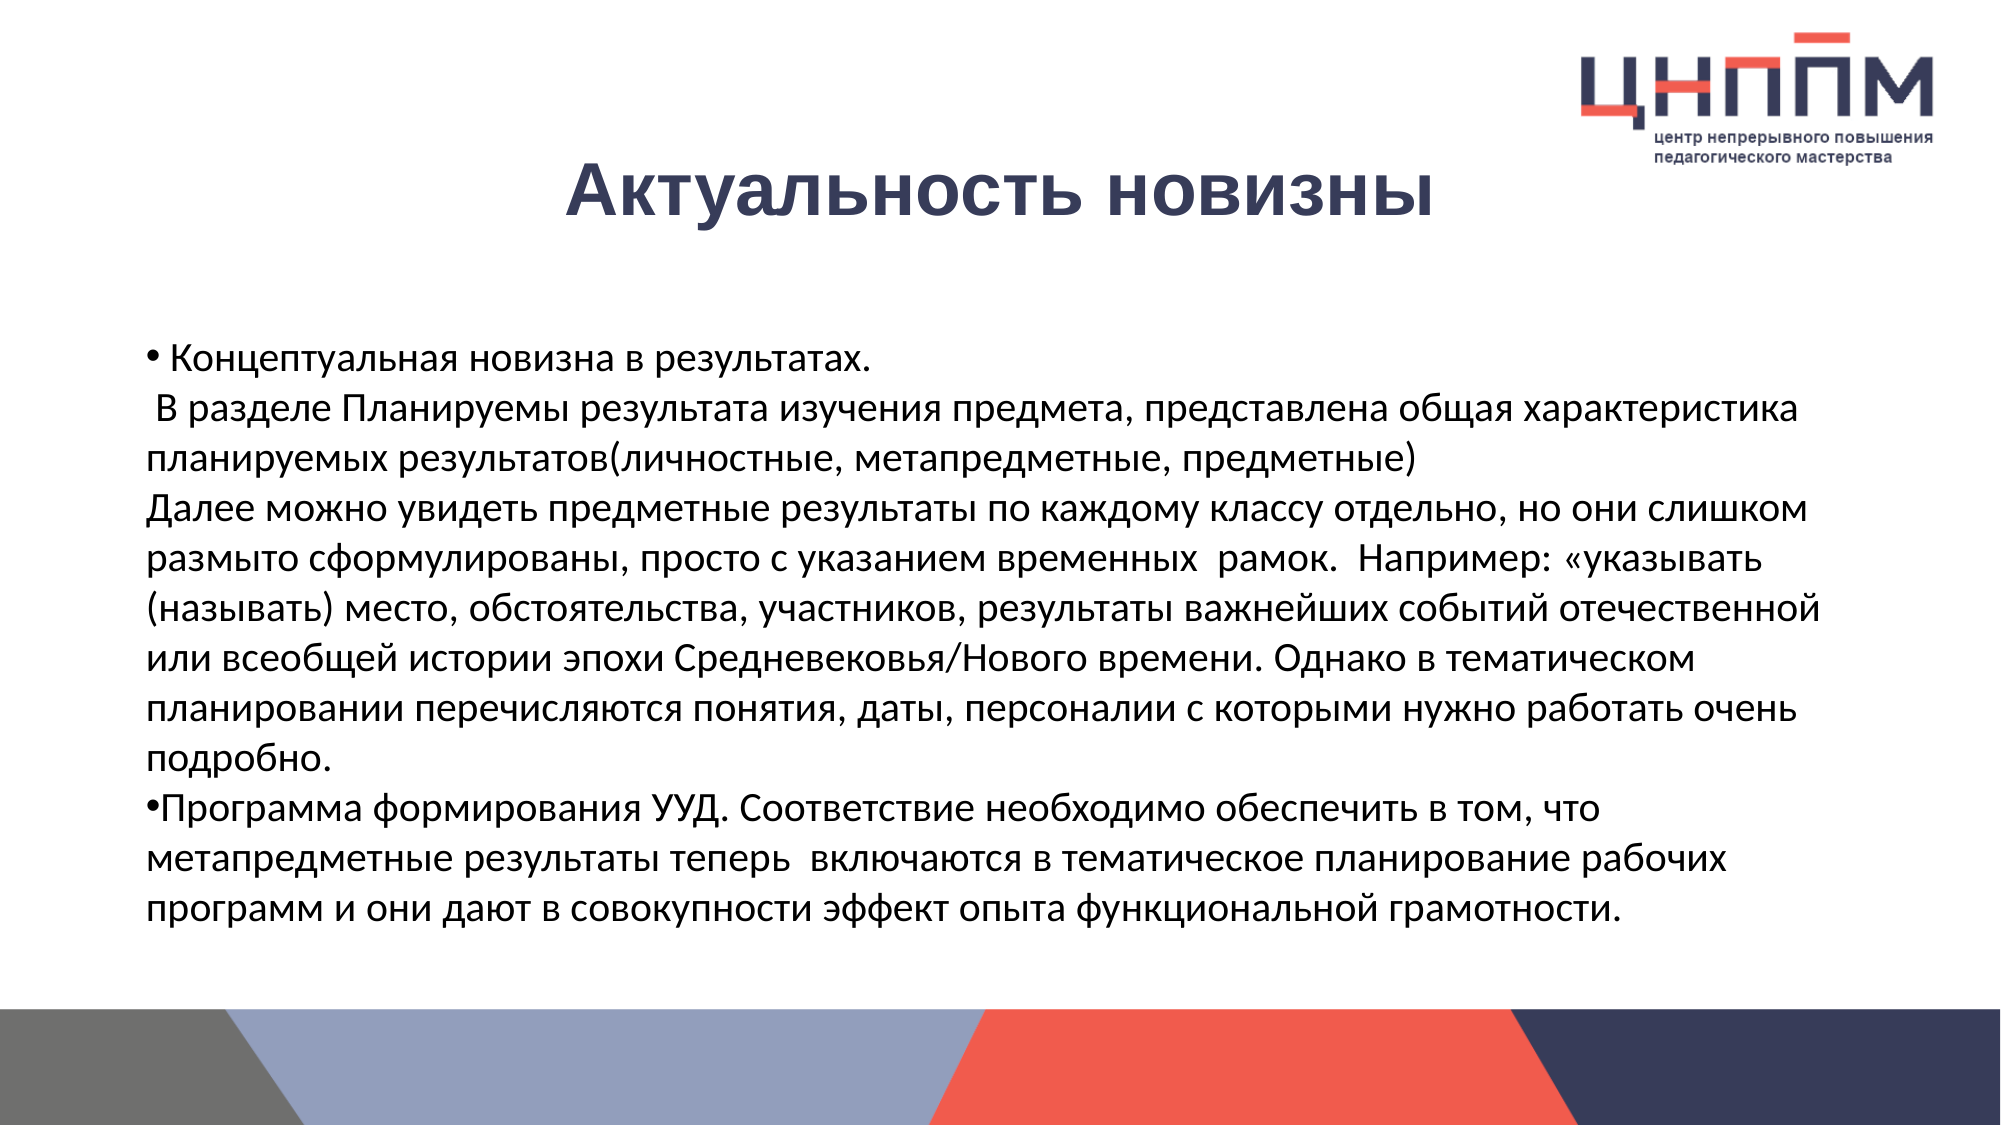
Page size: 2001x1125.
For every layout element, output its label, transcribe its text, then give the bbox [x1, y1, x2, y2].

title Актуальность новизны [137, 143, 1863, 361]
picture [0, 0, 2001, 1125]
text_box Концептуальная новизна в результатах. В разделе Планируемы результата изучения предмета, представлена общая характеристика планируемых результатов(личностные, метапредметные, предметные) Далее можно увидеть предметные результаты по каждому классу отдельно, но они слишком размыто сформулированы, просто с указанием временных рамок. Например: «указывать (называть) место, обстоятельства, участников, результаты важнейших событий отечественной или всеобщей истории эпохи Средневековья/Нового времени. Однако в тематическом планировании перечисляются понятия, даты, персоналии с которыми нужно работать очень подробно. Программа формирования УУД. Соответствие необходимо обеспечить в том, что метапредметные результаты теперь включаются в тематическое планирование рабочих программ и они дают в совокупности эффект опыта функциональной грамотности. [130, 322, 1852, 1038]
